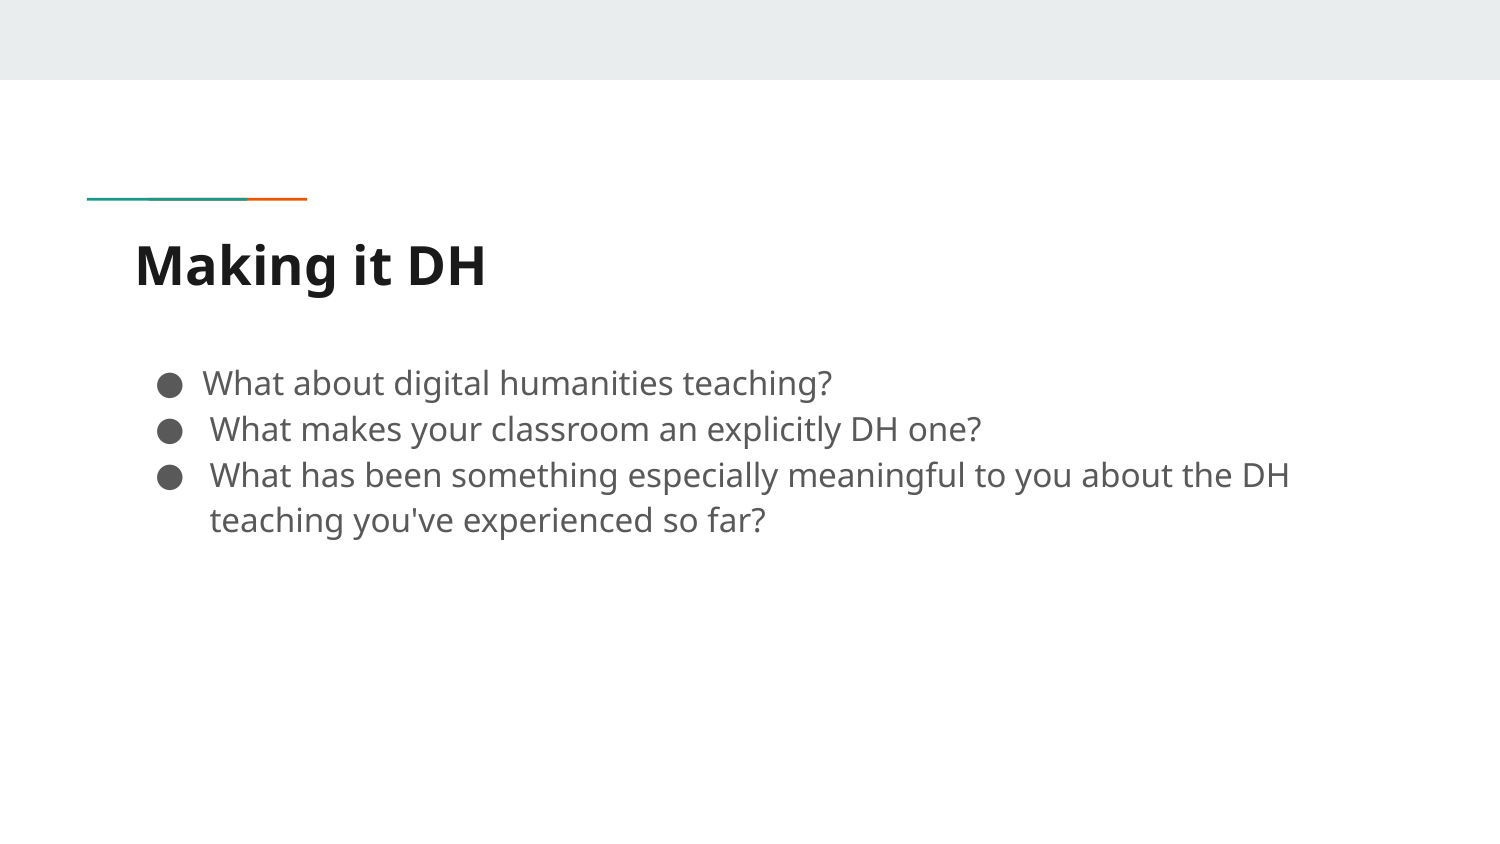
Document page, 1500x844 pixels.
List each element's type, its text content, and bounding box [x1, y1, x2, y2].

title Making it DH [119, 216, 1381, 305]
list What about digital humanities teaching? What makes your classroom an explicitly DH one? What has been something especially meaningful to you about the DH teaching you've experienced so far? [119, 341, 1381, 712]
